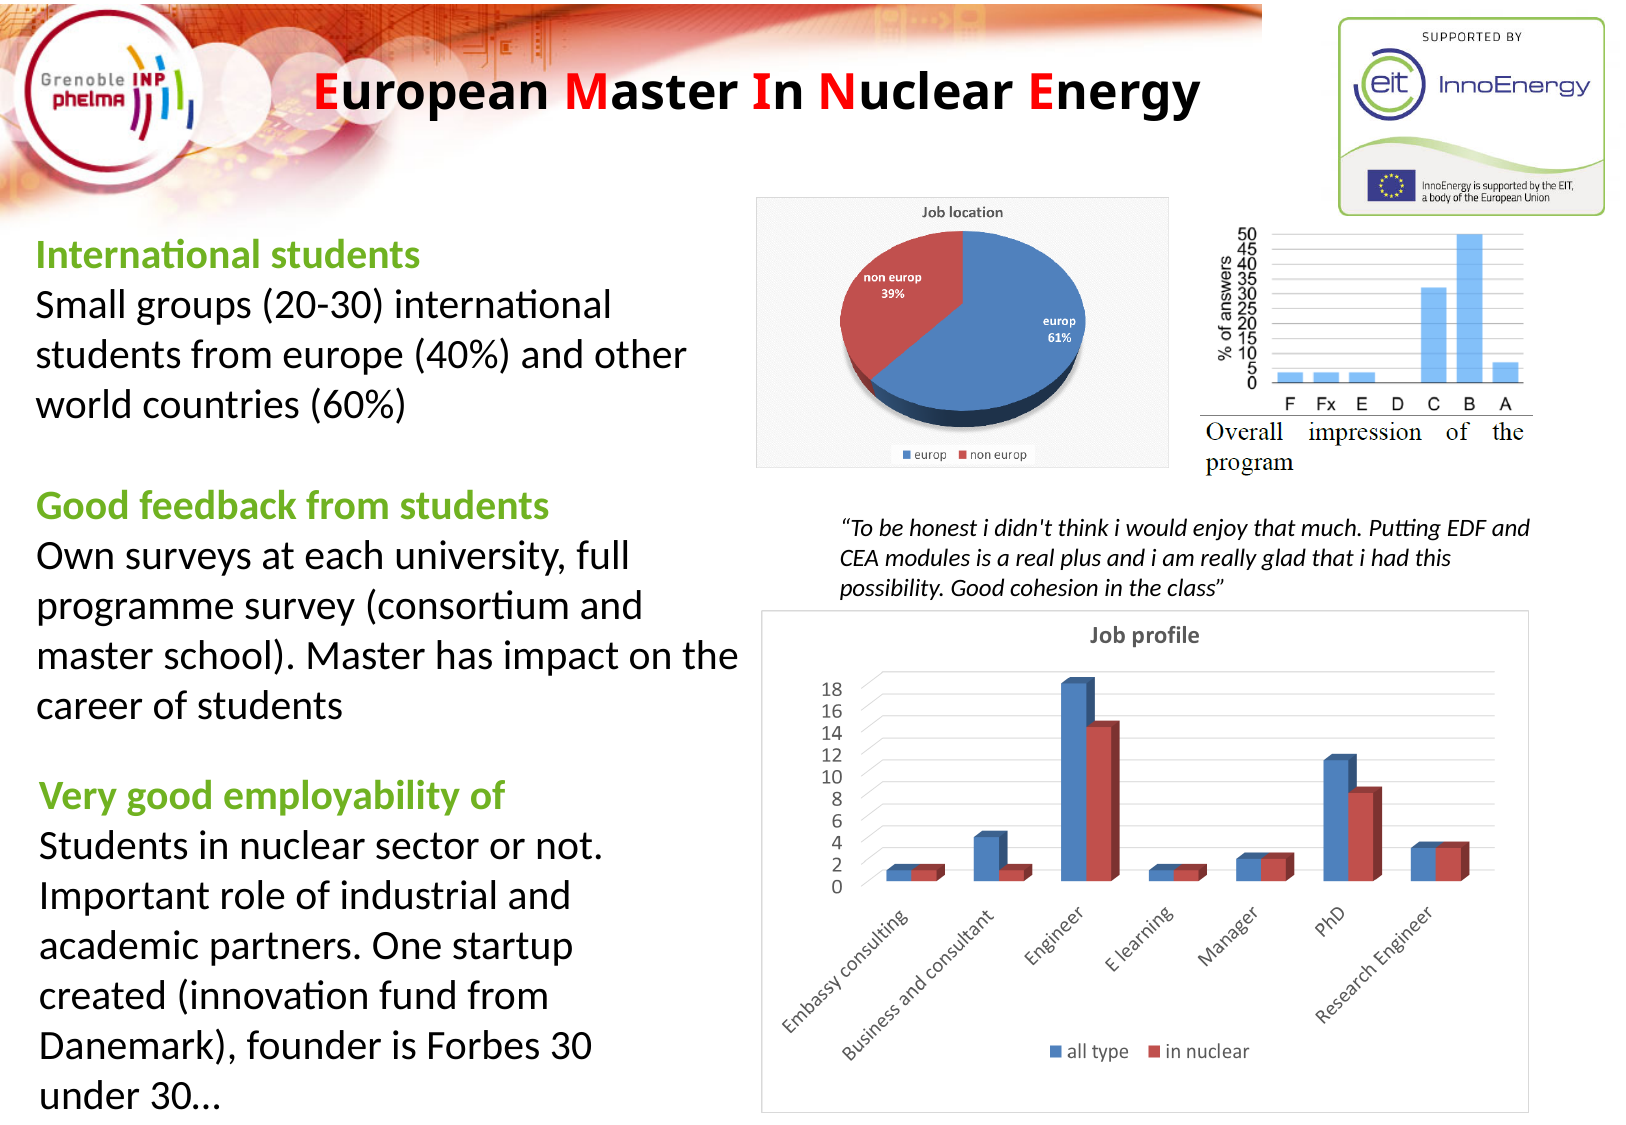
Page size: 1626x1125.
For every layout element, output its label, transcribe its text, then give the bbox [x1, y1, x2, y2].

text_box “To be honest i didn't think i would enjoy that much. Putting EDF and CEA modules is a real plus and i am really glad that i had this possibility. Good cohesion in the class” [825, 504, 1561, 609]
text_box International students Small groups (20-30) international students from europe (40%) and other world countries (60%) [20, 219, 750, 434]
text_box Good feedback from students Own surveys at each university, full programme survey (consortium and master school). Master has impact on the career of students [21, 470, 756, 735]
picture [0, 0, 1626, 480]
text_box Very good employability of Students in nuclear sector or not. Important role of industrial and academic partners. One startup created (innovation fund from Danemark), founder is Forbes 30 under 30… [24, 760, 652, 1125]
picture [761, 610, 1529, 1113]
